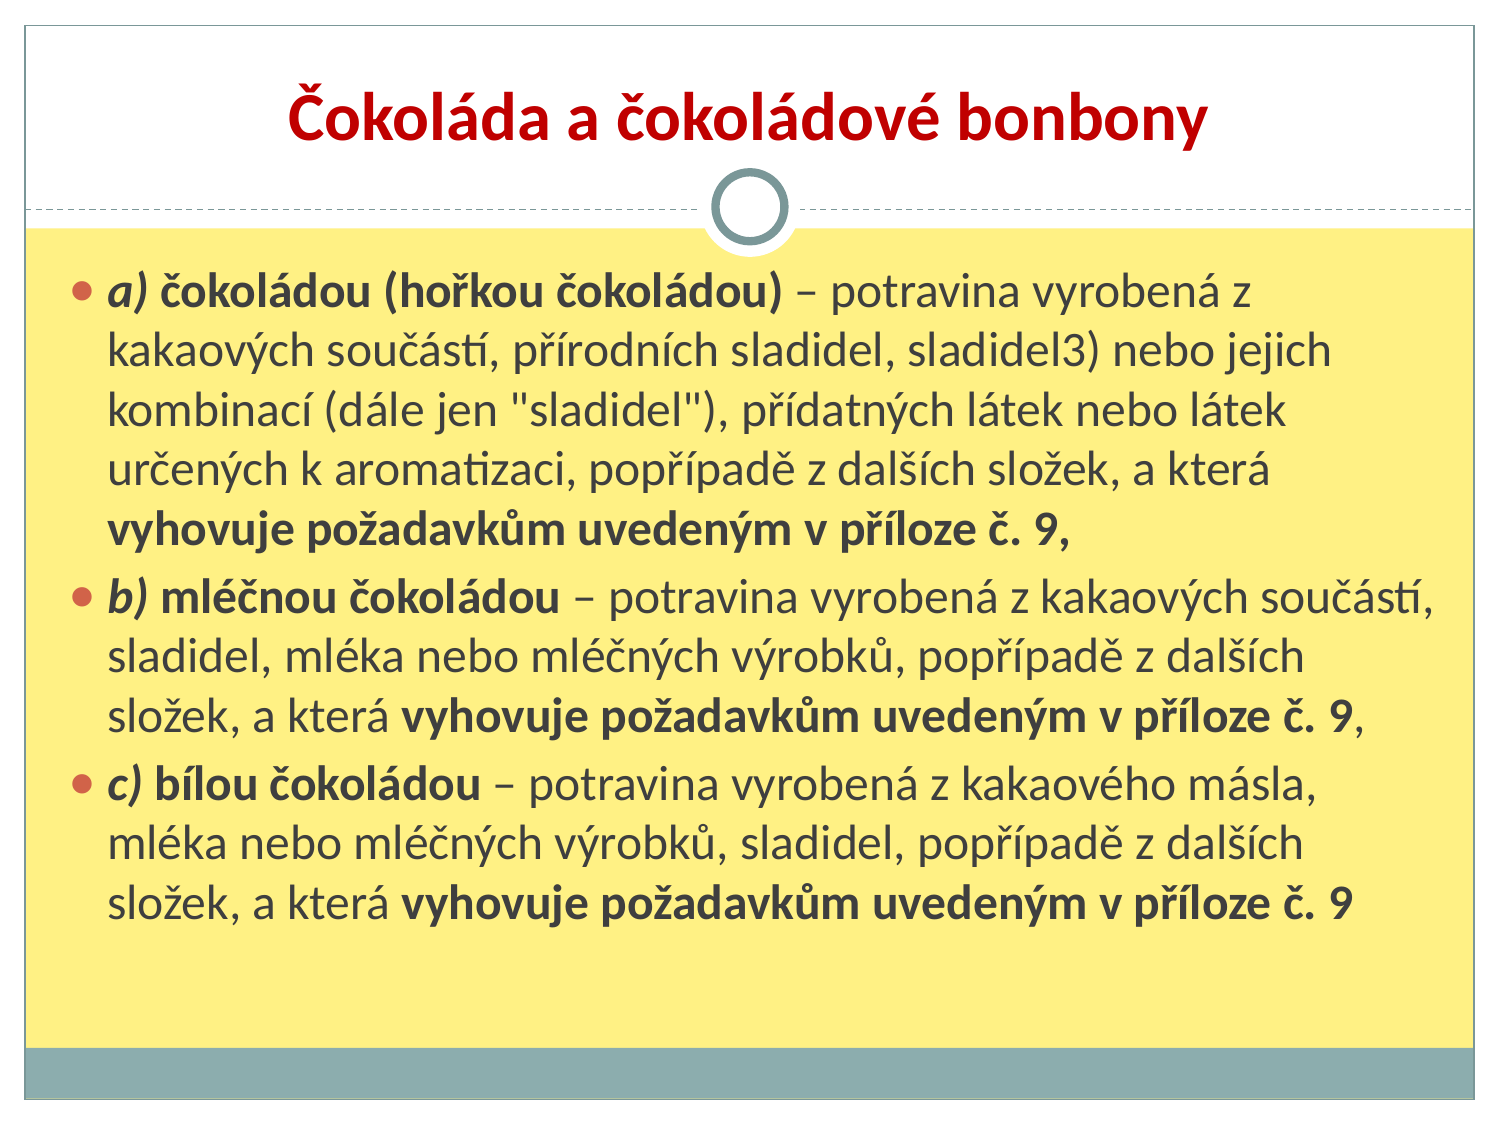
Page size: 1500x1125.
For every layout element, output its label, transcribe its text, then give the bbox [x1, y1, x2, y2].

list a) čokoládou (hořkou čokoládou) – potravina vyrobená z kakaových součástí, přírodních sladidel, sladidel3) nebo jejich kombinací (dále jen "sladidel"), přídatných látek nebo látek určených k aromatizaci, popřípadě z dalších složek, a která vyhovuje požadavkům uvedeným v příloze č. 9, b) mléčnou čokoládou – potravina vyrobená z kakaových součástí, sladidel, mléka nebo mléčných výrobků, popřípadě z dalších složek, a která vyhovuje požadavkům uvedeným v příloze č. 9, c) bílou čokoládou – potravina vyrobená z kakaového másla, mléka nebo mléčných výrobků, sladidel, popřípadě z dalších složek, a která vyhovuje požadavkům uvedeným v příloze č. 9 [49, 250, 1459, 1001]
title Čokoláda a čokoládové bonbony [49, 37, 1450, 162]
